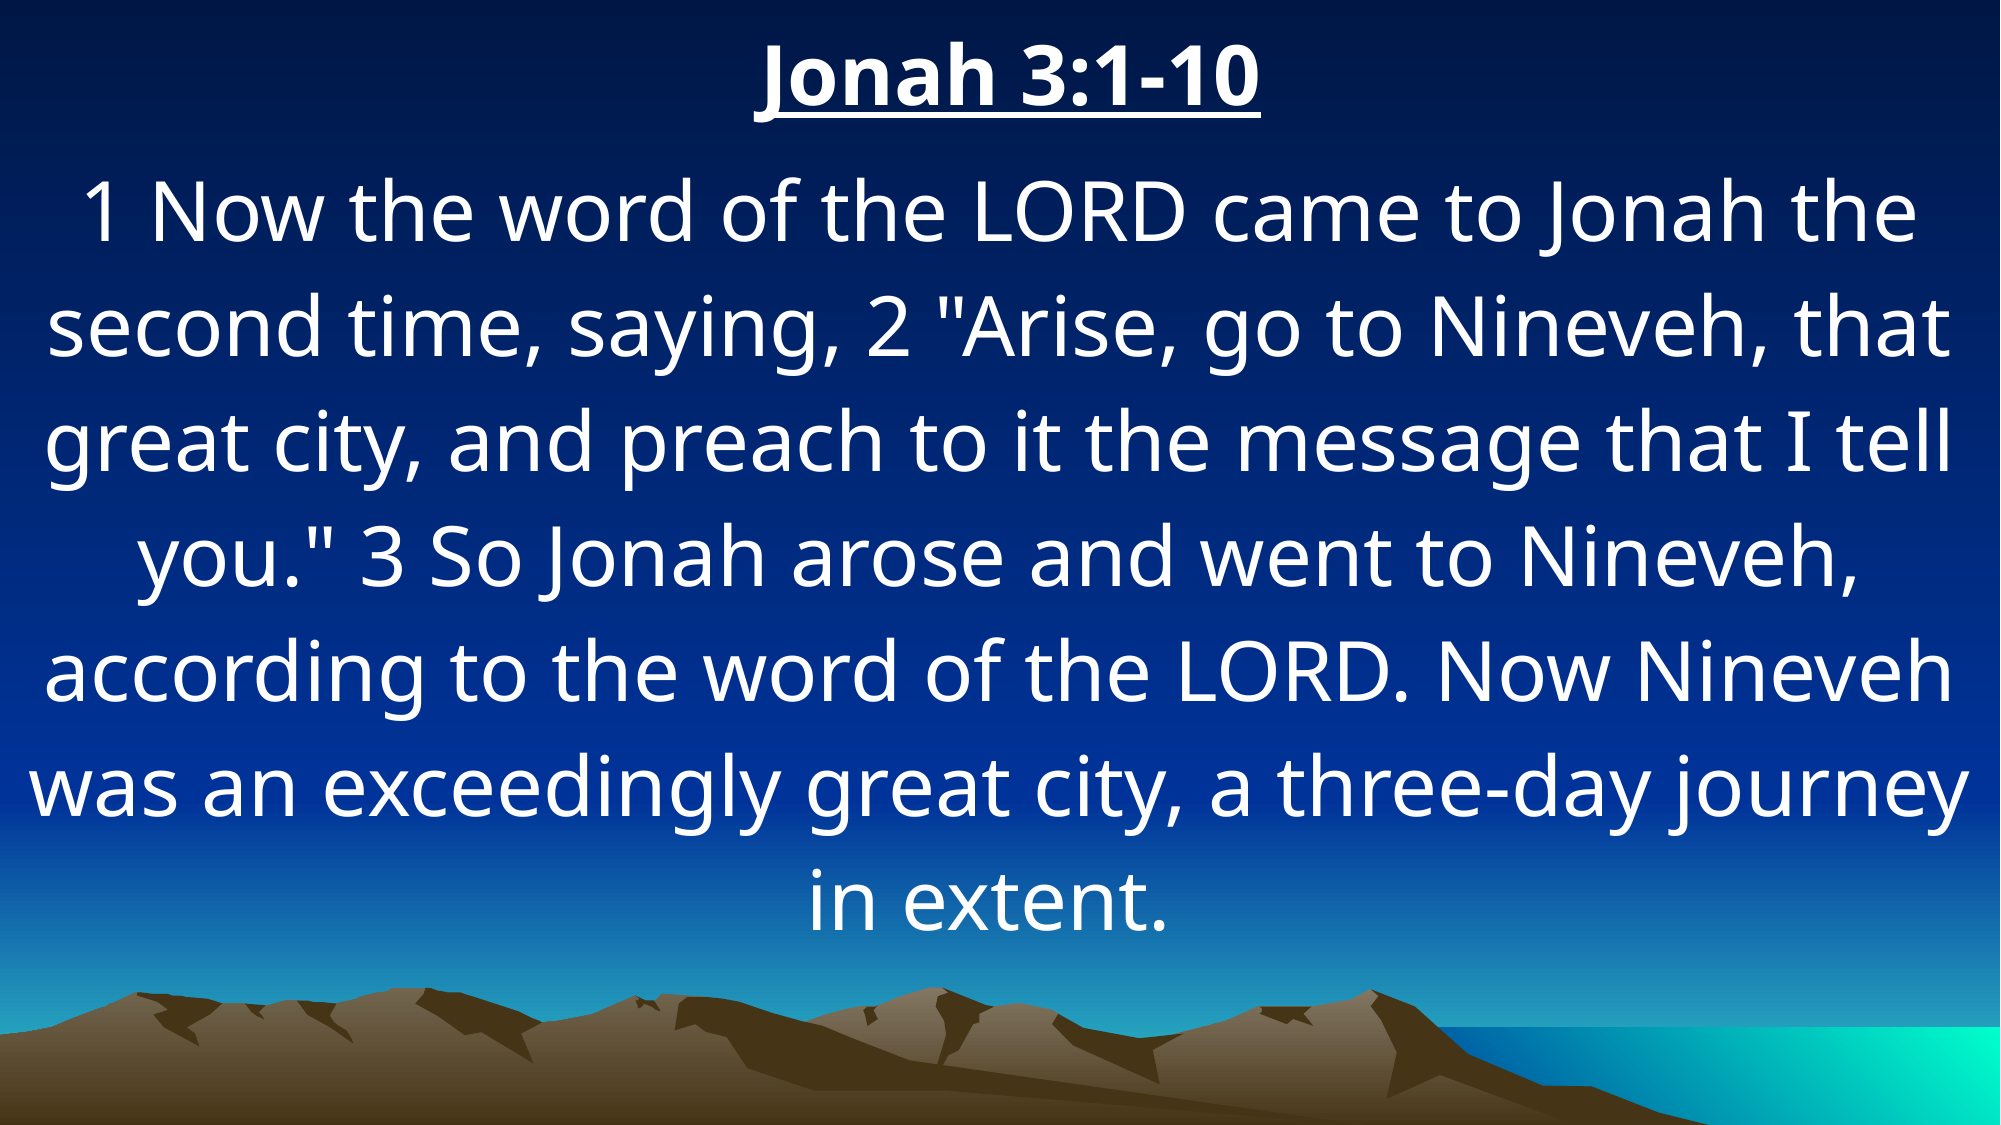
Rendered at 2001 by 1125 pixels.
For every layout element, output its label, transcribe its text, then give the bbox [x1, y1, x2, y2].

text_box Jonah 3:1-10 1 Now the word of the LORD came to Jonah the second time, saying, 2 "Arise, go to Nineveh, that great city, and preach to it the message that I tell you." 3 So Jonah arose and went to Nineveh, according to the word of the LORD. Now Nineveh was an exceedingly great city, a three-day journey in extent. [0, 0, 2000, 900]
